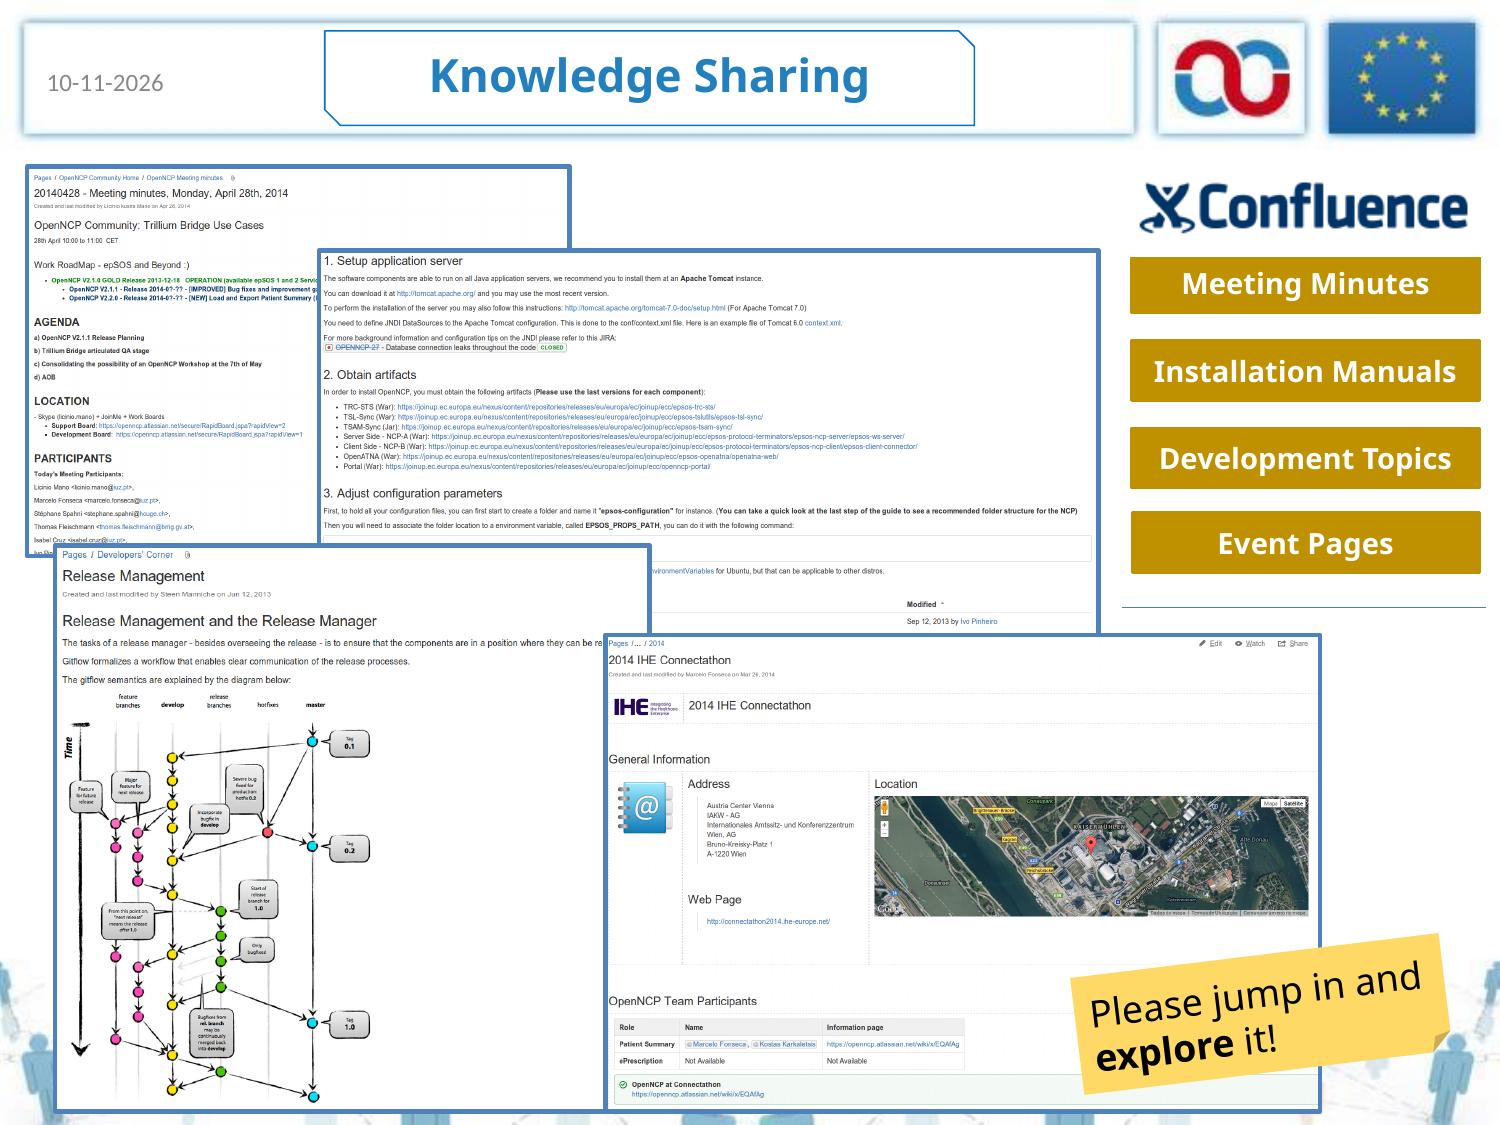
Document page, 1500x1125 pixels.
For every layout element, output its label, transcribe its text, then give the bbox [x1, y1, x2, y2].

text_box Event Pages [1132, 512, 1480, 573]
text_box Development Topics [1131, 428, 1479, 488]
text_box Installation Manuals [1131, 340, 1479, 401]
text_box Meeting Minutes [1131, 265, 1479, 313]
text_box Knowledge Sharing [324, 30, 975, 126]
picture [0, 0, 1500, 1125]
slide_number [31, 34, 220, 129]
slide_number [949, 46, 1124, 107]
text_box Please jump in and explore it! [1321, 933, 1451, 1067]
